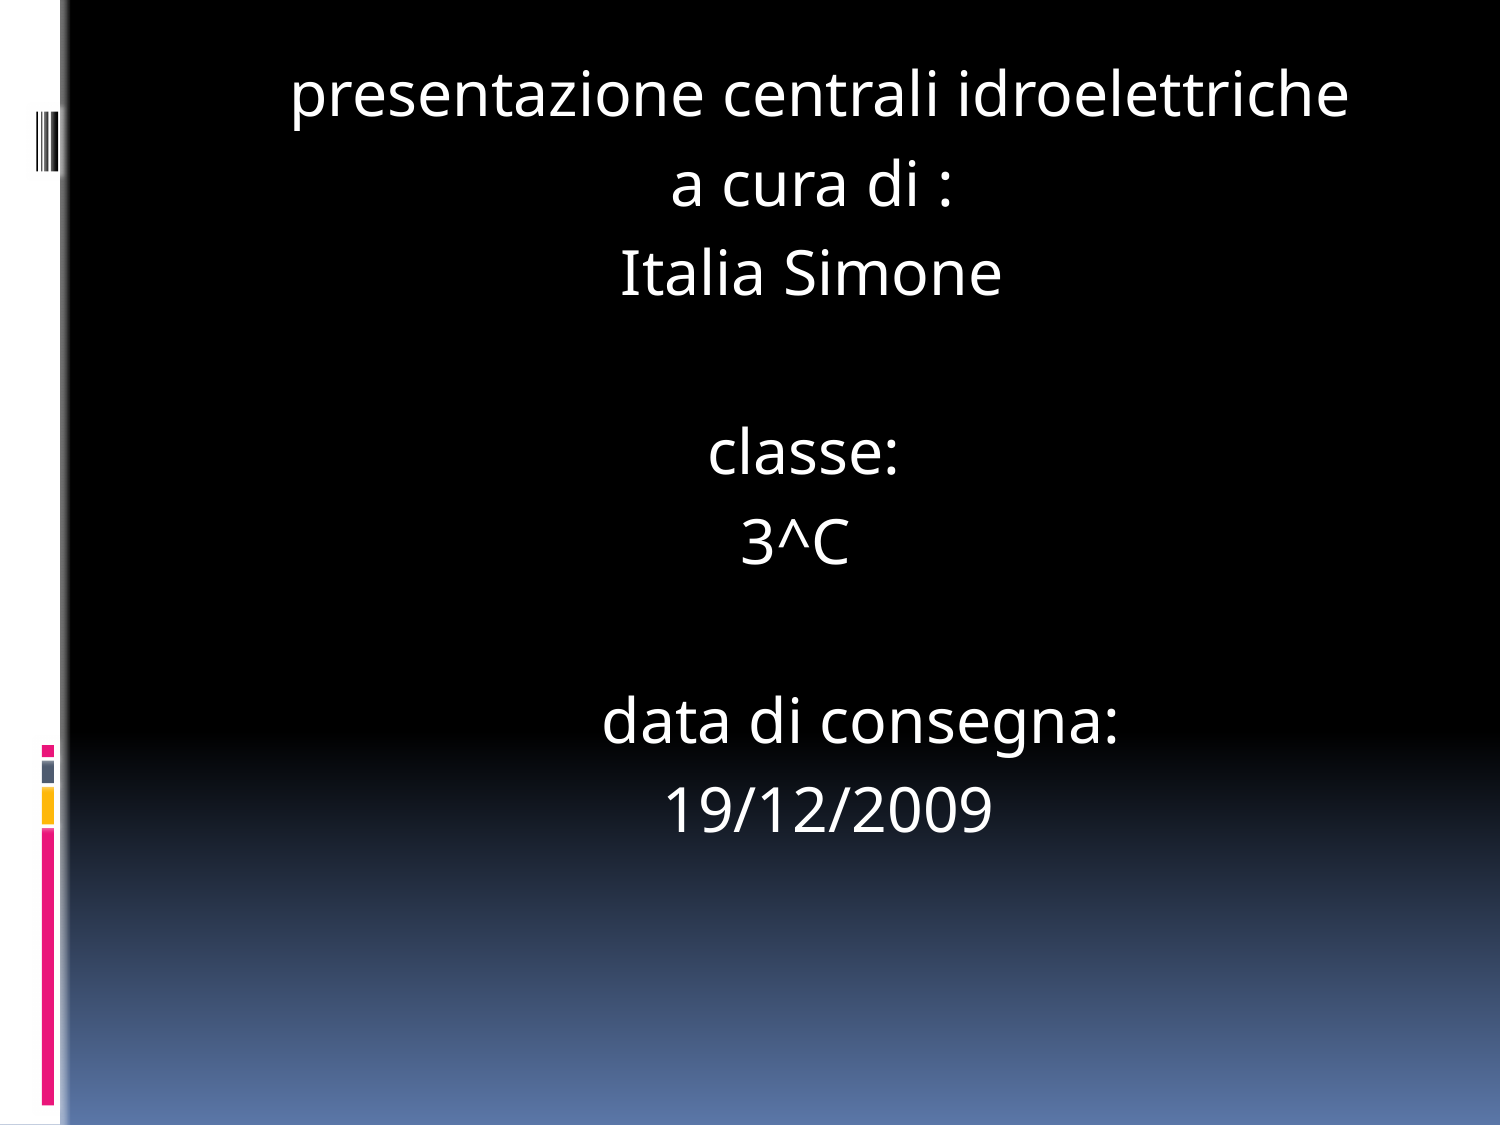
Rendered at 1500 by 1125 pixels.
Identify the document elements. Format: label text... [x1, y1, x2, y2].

list presentazione centrali idroelettriche a cura di : Italia Simone classe: 3^C data di consegna: 19/12/2009 [75, 46, 1425, 1005]
